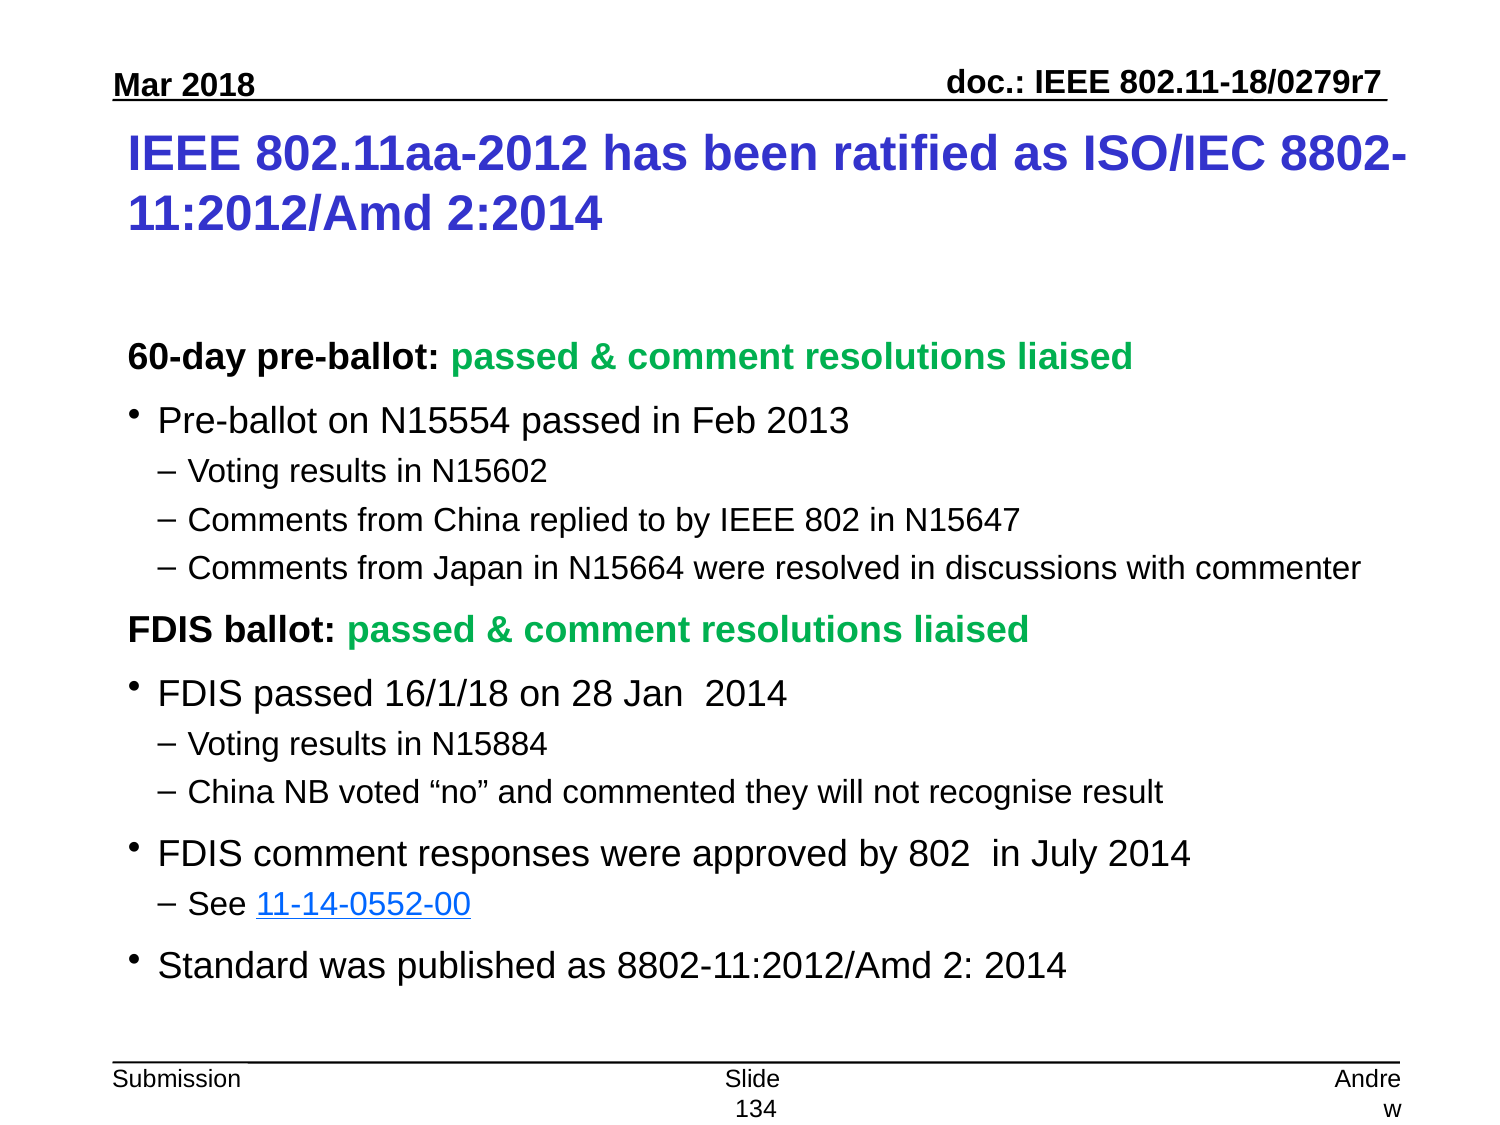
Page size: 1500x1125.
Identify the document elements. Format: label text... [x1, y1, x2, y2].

list 60-day pre-ballot: passed & comment resolutions liaised Pre-ballot on N15554 passed in Feb 2013 Voting results in N15602 Comments from China replied to by IEEE 802 in N15647 Comments from Japan in N15664 were resolved in discussions with commenter FDIS ballot: passed & comment resolutions liaised FDIS passed 16/1/18 on 28 Jan 2014 Voting results in N15884 China NB voted “no” and commented they will not recognise result FDIS comment responses were approved by 802 in July 2014 See 11-14-0552-00 Standard was published as 8802-11:2012/Amd 2: 2014 [112, 324, 1388, 1000]
footer Andrew Myles, Cisco [1320, 1061, 1402, 1093]
slide_number Slide 134 [709, 1061, 803, 1093]
title IEEE 802.11aa-2012 has been ratified as ISO/IEC 8802-11:2012/Amd 2:2014 [112, 112, 1500, 288]
